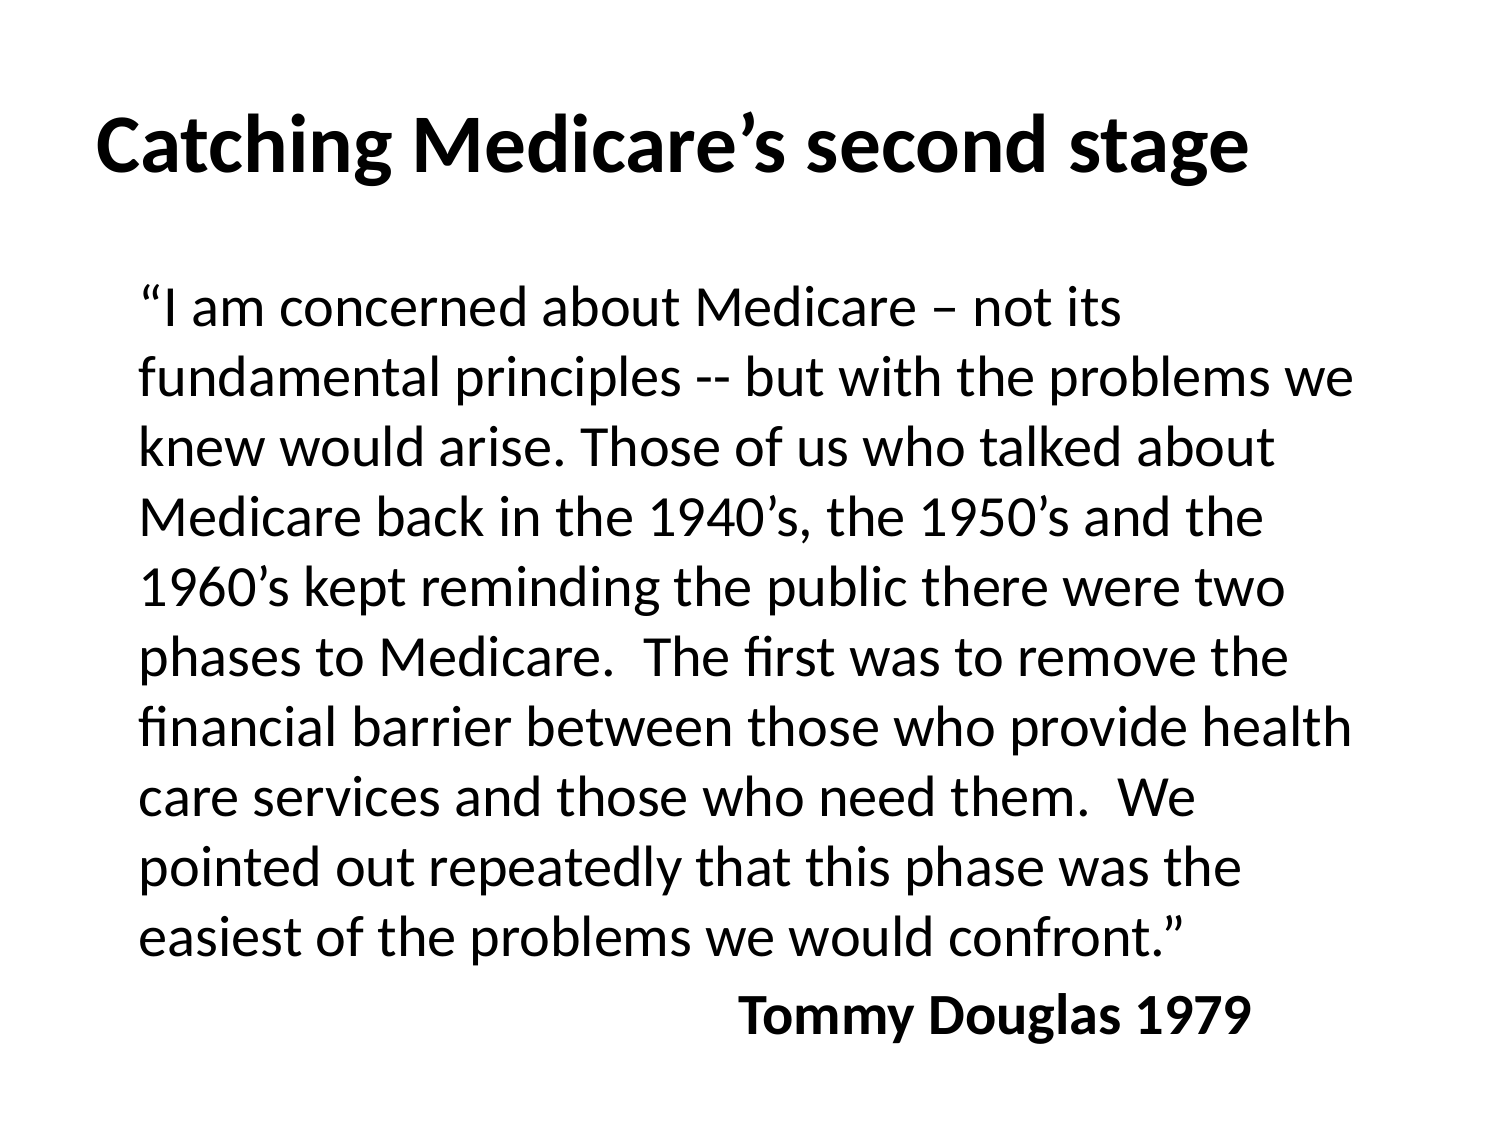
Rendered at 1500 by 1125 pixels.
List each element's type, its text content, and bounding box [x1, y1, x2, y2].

text_box Catching Medicare’s second stage [82, 82, 1373, 197]
title “I am concerned about Medicare – not its fundamental principles -- but with the problems we knew would arise. Those of us who talked about Medicare back in the 1940’s, the 1950’s and the 1960’s kept reminding the public there were two phases to Medicare. The first was to remove the financial barrier between those who provide health care services and those who need them. We pointed out repeatedly that this phase was the easiest of the problems we would confront.” Tommy Douglas 1979 [123, 257, 1377, 1059]
